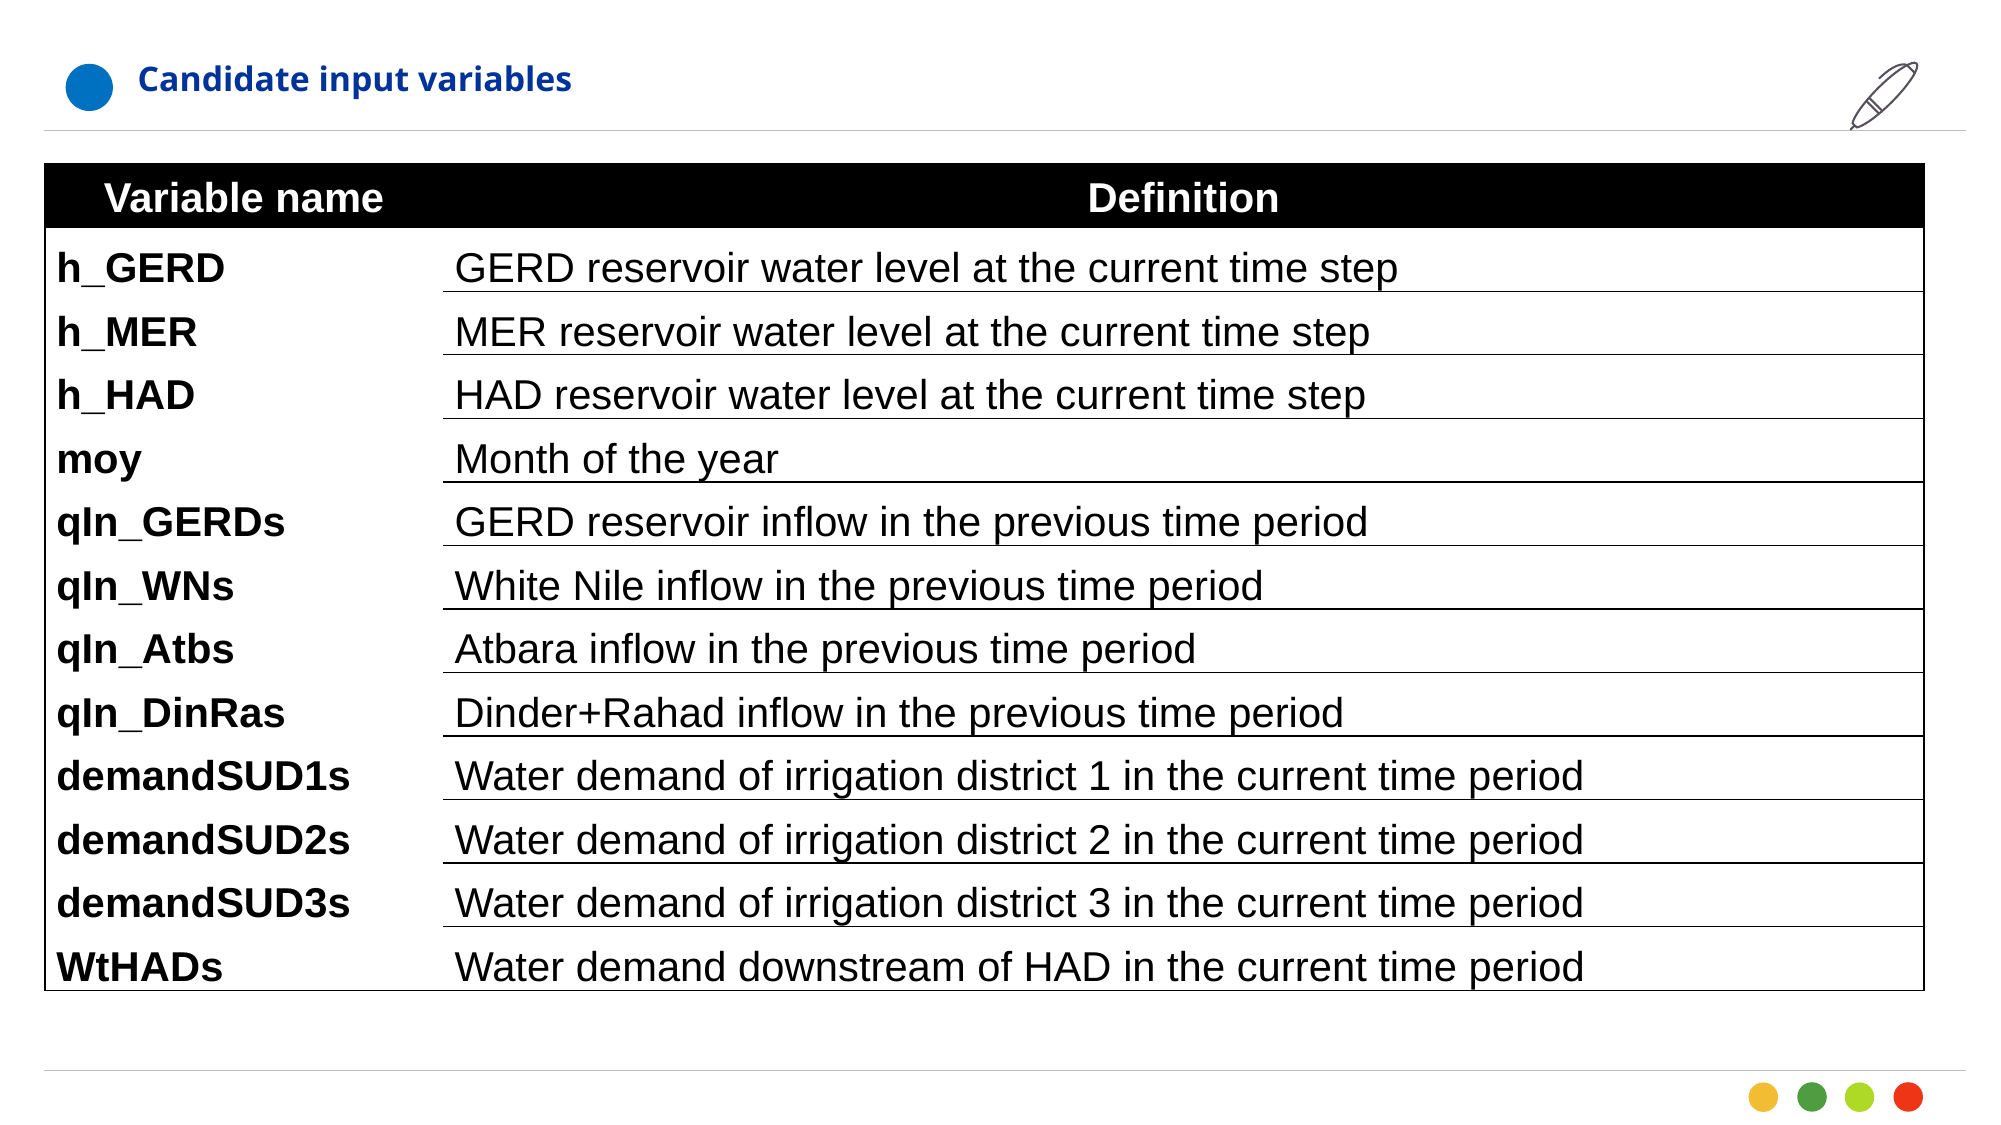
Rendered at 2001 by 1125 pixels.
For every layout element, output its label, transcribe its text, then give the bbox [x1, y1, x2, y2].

table_cell moy [46, 418, 443, 482]
table_cell h_HAD [46, 355, 443, 418]
table_cell MER reservoir water level at the current time step [443, 292, 1923, 354]
table_cell White Nile inflow in the previous time period [443, 546, 1923, 608]
table_cell WtHADs [46, 927, 443, 990]
table_cell Water demand of irrigation district 2 in the current time period [443, 800, 1923, 862]
table_header Definition [443, 165, 1923, 227]
table_header Variable name [46, 165, 443, 228]
table_cell GERD reservoir water level at the current time step [443, 228, 1923, 291]
table_cell Water demand of irrigation district 3 in the current time period [443, 864, 1923, 926]
table_cell Water demand of irrigation district 1 in the current time period [443, 737, 1923, 799]
table_cell Water demand downstream of HAD in the current time period [443, 927, 1923, 990]
table_cell h_GERD [46, 228, 443, 291]
table_cell GERD reservoir inflow in the previous time period [443, 483, 1923, 545]
table_cell qIn_GERDs [46, 482, 443, 545]
table_cell HAD reservoir water level at the current time step [443, 355, 1923, 418]
table_cell Atbara inflow in the previous time period [443, 610, 1923, 672]
table_cell qIn_WNs [46, 545, 443, 609]
table_cell demandSUD3s [46, 863, 443, 927]
text_box Candidate input variables [137, 29, 1993, 121]
table_cell Month of the year [443, 419, 1923, 481]
table_cell demandSUD2s [46, 800, 443, 863]
table_cell Dinder+Rahad inflow in the previous time period [443, 673, 1923, 735]
table_cell qIn_Atbs [46, 609, 443, 673]
table_cell qIn_DinRas [46, 673, 443, 736]
table_cell demandSUD1s [46, 736, 443, 800]
table_cell h_MER [46, 291, 443, 355]
